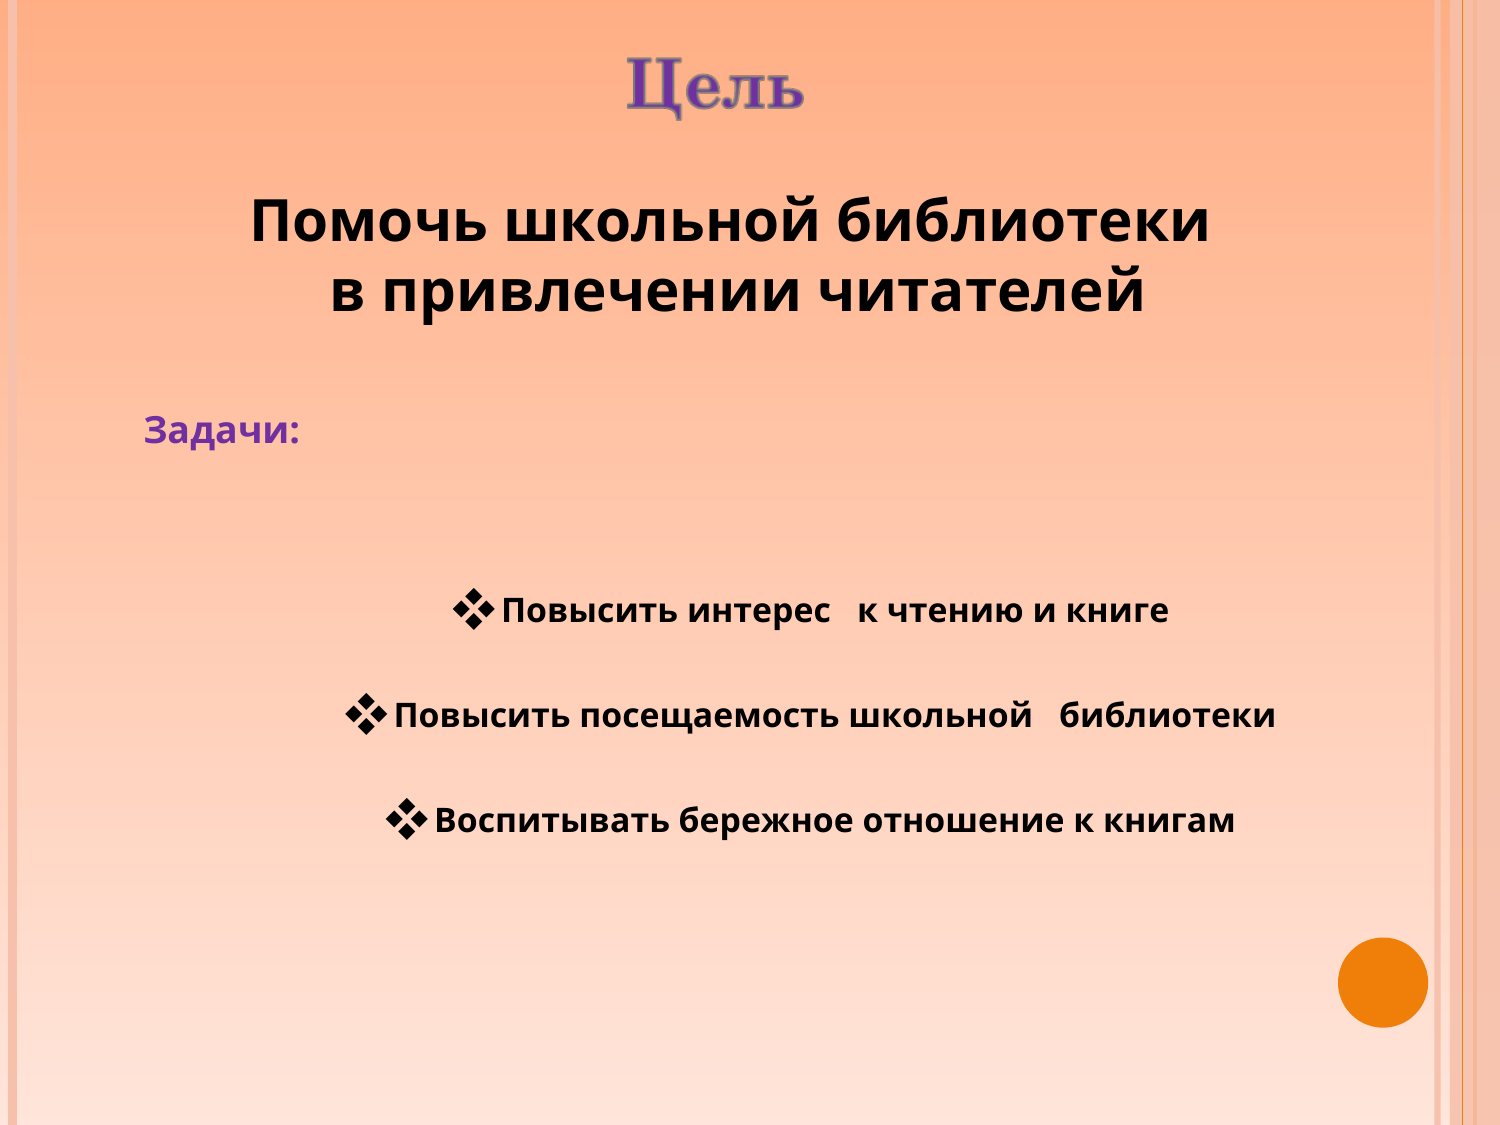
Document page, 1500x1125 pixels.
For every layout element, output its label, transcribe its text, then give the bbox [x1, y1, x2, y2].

text_box Повысить интерес к чтению и книге Повысить посещаемость школьной библиотеки Воспитывать бережное отношение к книгам [199, 538, 1418, 940]
text_box Помочь школьной библиотеки в привлечении читателей [235, 175, 1226, 332]
picture [609, 34, 820, 131]
text_box Задачи: [128, 398, 316, 459]
